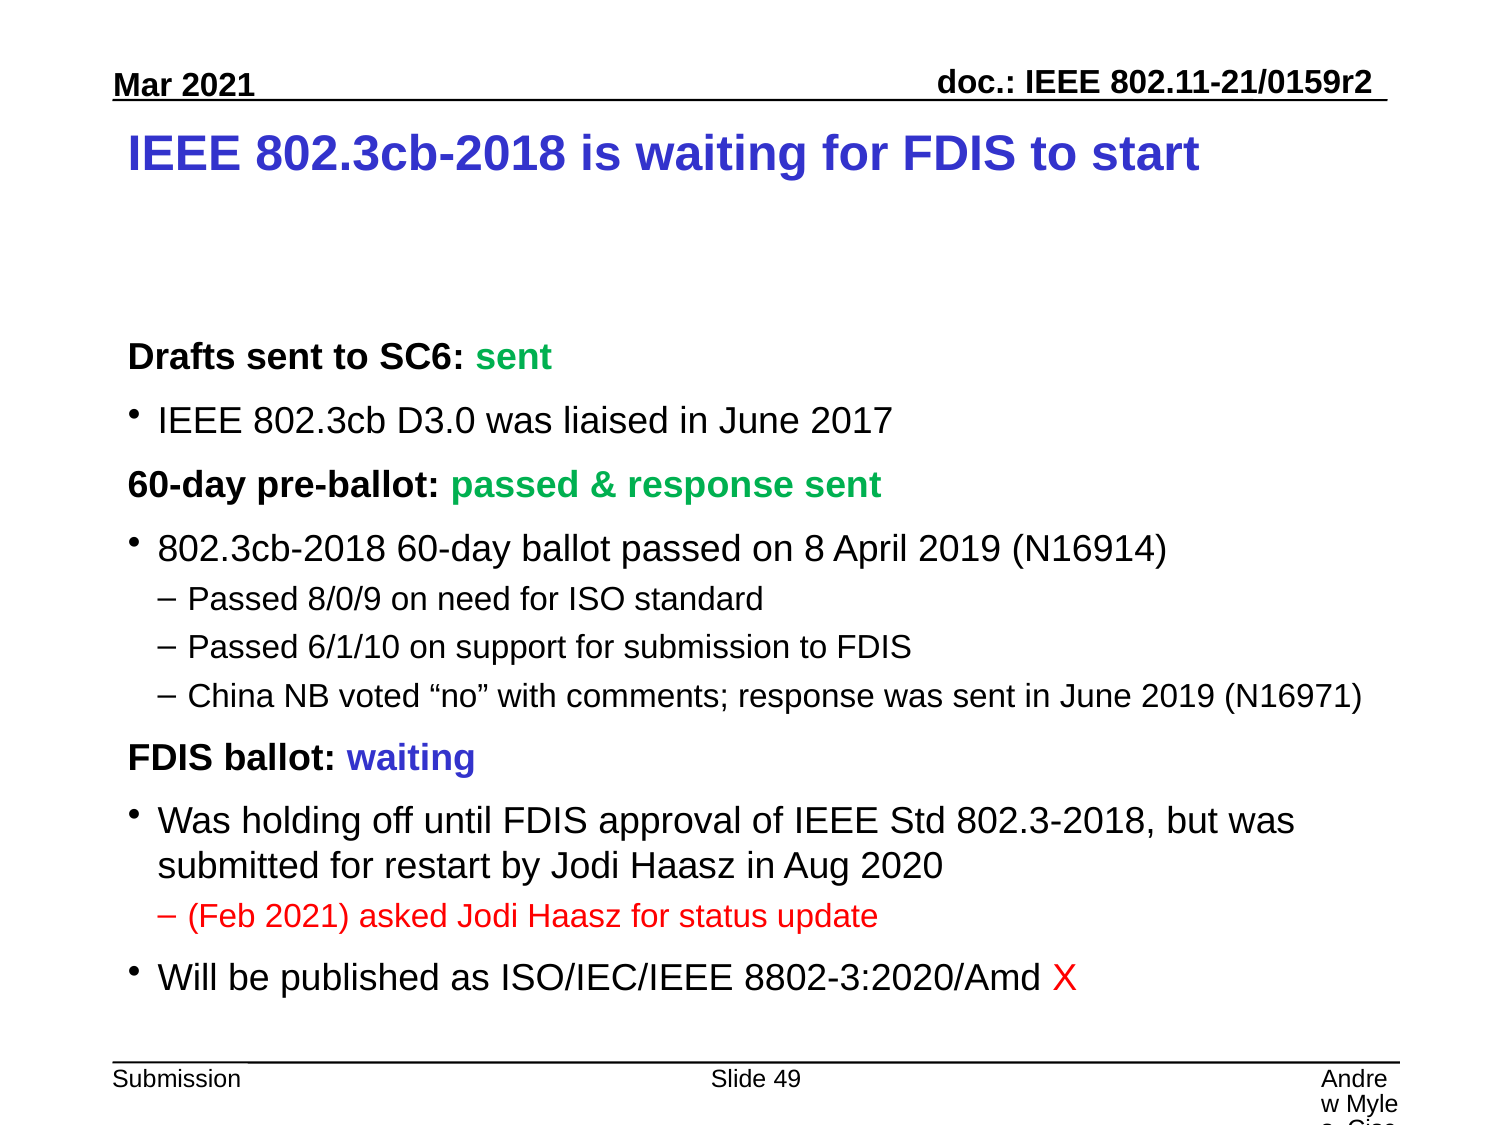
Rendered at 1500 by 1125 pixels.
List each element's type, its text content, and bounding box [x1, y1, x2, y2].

title IEEE 802.3cb-2018 is waiting for FDIS to start [112, 112, 1388, 288]
list Drafts sent to SC6: sent IEEE 802.3cb D3.0 was liaised in June 2017 60-day pre-ballot: passed & response sent 802.3cb-2018 60-day ballot passed on 8 April 2019 (N16914) Passed 8/0/9 on need for ISO standard Passed 6/1/10 on support for submission to FDIS China NB voted “no” with comments; response was sent in June 2019 (N16971) FDIS ballot: waiting Was holding off until FDIS approval of IEEE Std 802.3-2018, but was submitted for restart by Jodi Haasz in Aug 2020 (Feb 2021) asked Jodi Haasz for status update Will be published as ISO/IEC/IEEE 8802-3:2020/Amd X [112, 324, 1388, 1000]
footer Andrew Myles, Cisco [1320, 1061, 1402, 1093]
slide_number Slide 49 [709, 1061, 803, 1093]
